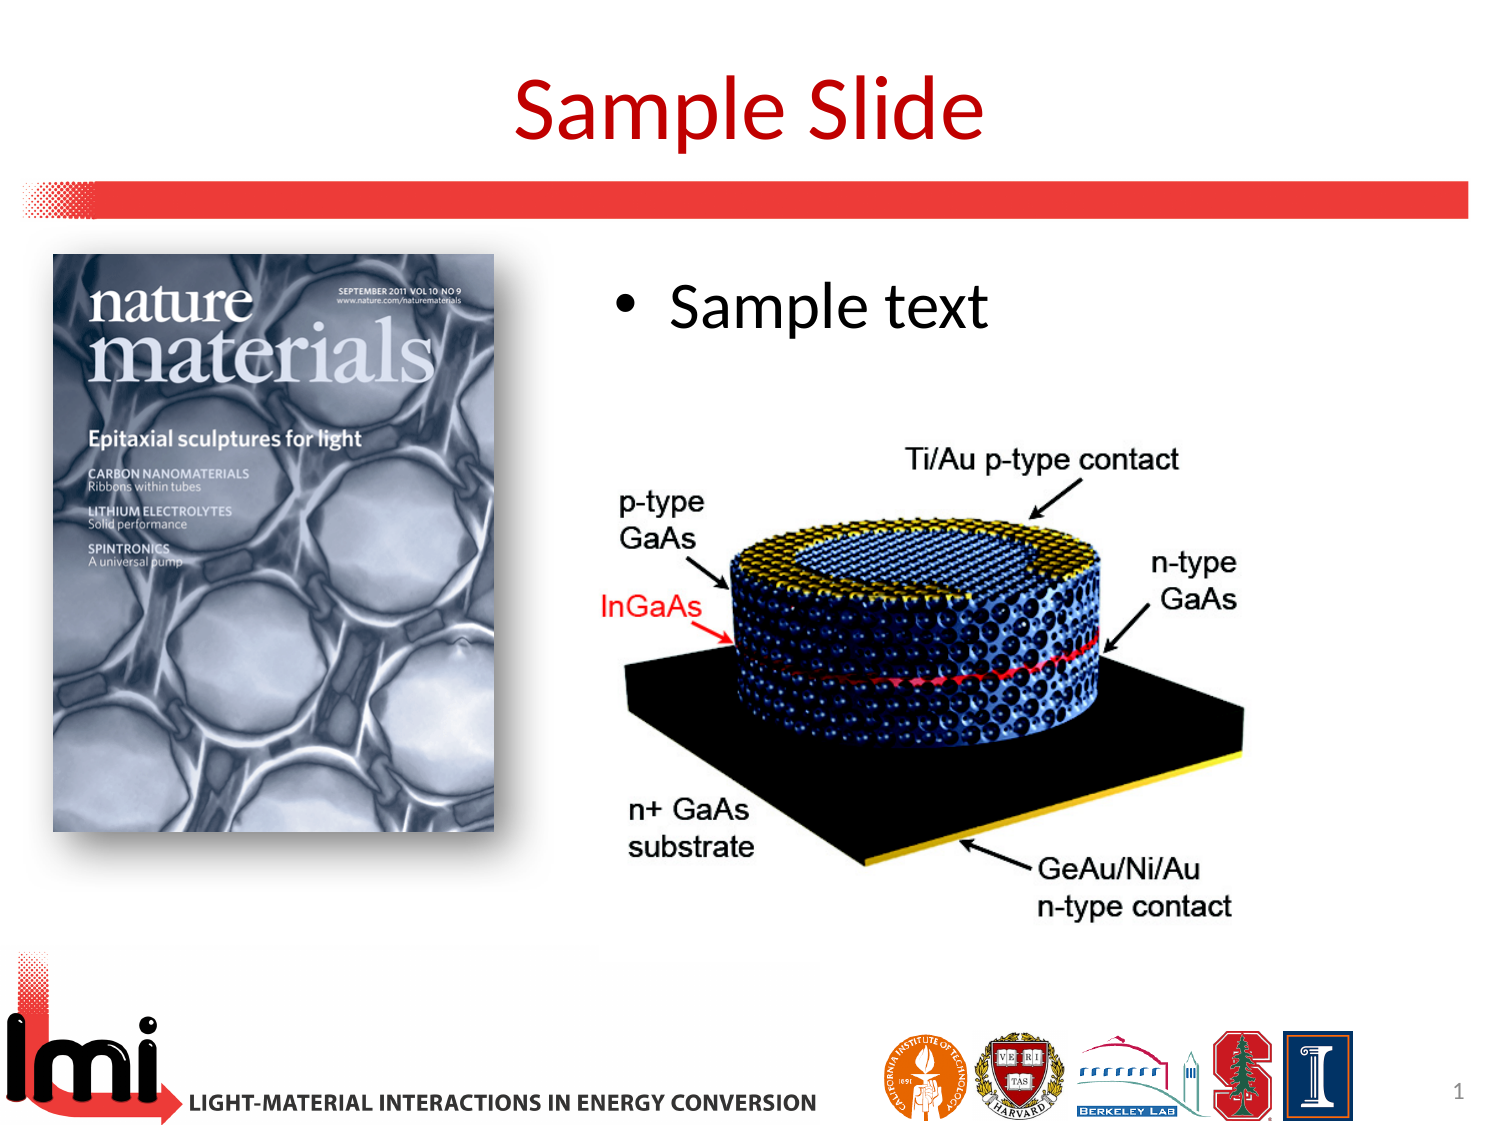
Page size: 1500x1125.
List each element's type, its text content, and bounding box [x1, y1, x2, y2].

picture [972, 1030, 1068, 1121]
slide_number 1 [1406, 1059, 1480, 1120]
picture [1069, 1030, 1272, 1121]
picture [1283, 1031, 1353, 1121]
list Sample text [598, 254, 1322, 542]
picture [0, 408, 1281, 1125]
title Sample Slide [75, 9, 1425, 197]
picture [53, 254, 494, 832]
picture [20, 178, 1471, 222]
picture [880, 1030, 971, 1121]
